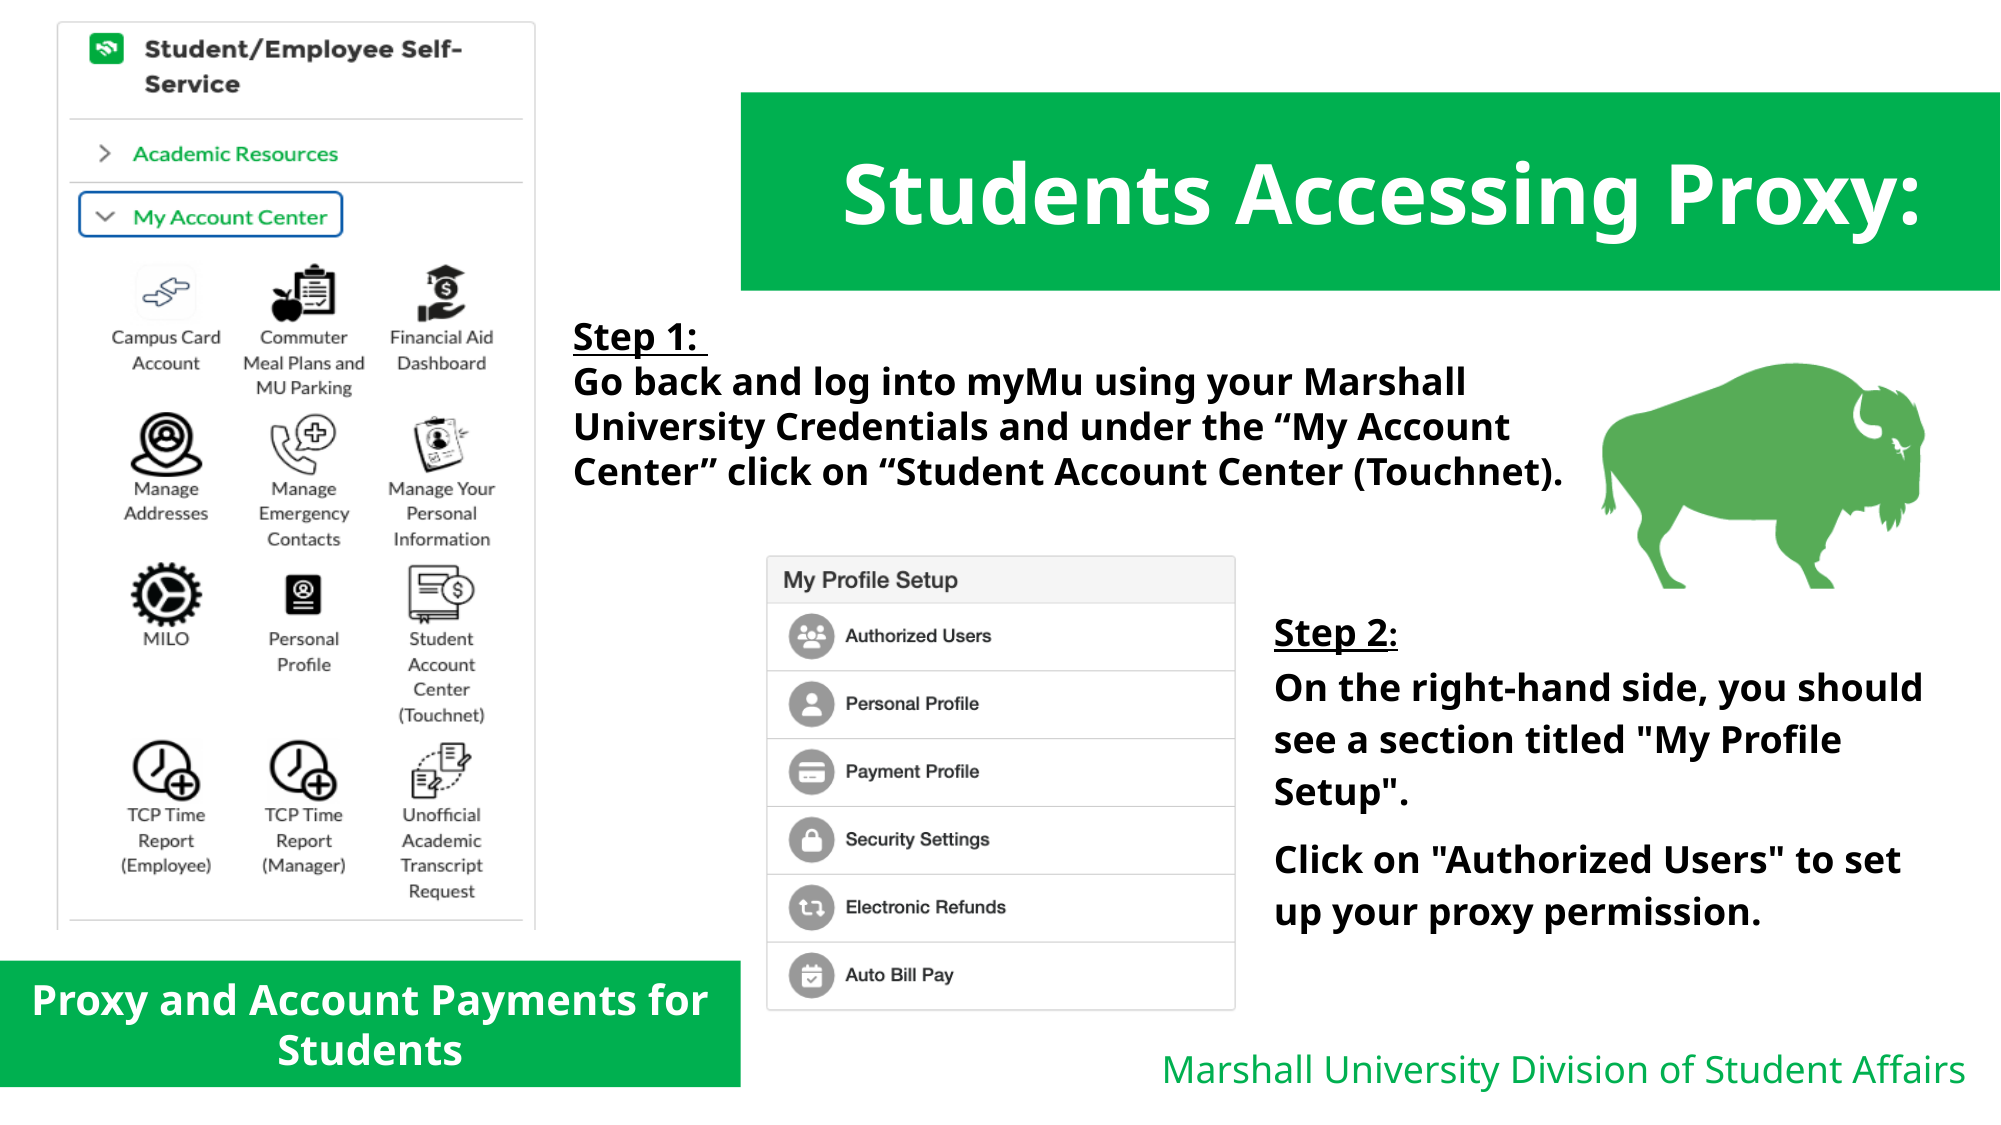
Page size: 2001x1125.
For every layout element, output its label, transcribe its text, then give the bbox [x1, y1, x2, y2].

text_box On the right-hand side, you should see a section titled "My Profile Setup". Click on "Authorized Users" to set up your proxy permission. [1259, 650, 1940, 941]
text_box Step 1: Go back and log into myMu using your Marshall University Credentials and under the “My Account Center” click on “Student Account Center (Touchnet). [558, 305, 1617, 501]
text_box Step 2: [1259, 601, 1490, 661]
text_box Students Accessing Proxy: [740, 91, 2000, 292]
picture [756, 542, 1244, 1024]
text_box Proxy and Account Payments for Students [0, 960, 742, 1088]
picture [1563, 343, 1953, 603]
text_box Marshall University Division of Student Affairs [1146, 1038, 2000, 1099]
picture [47, 15, 553, 930]
